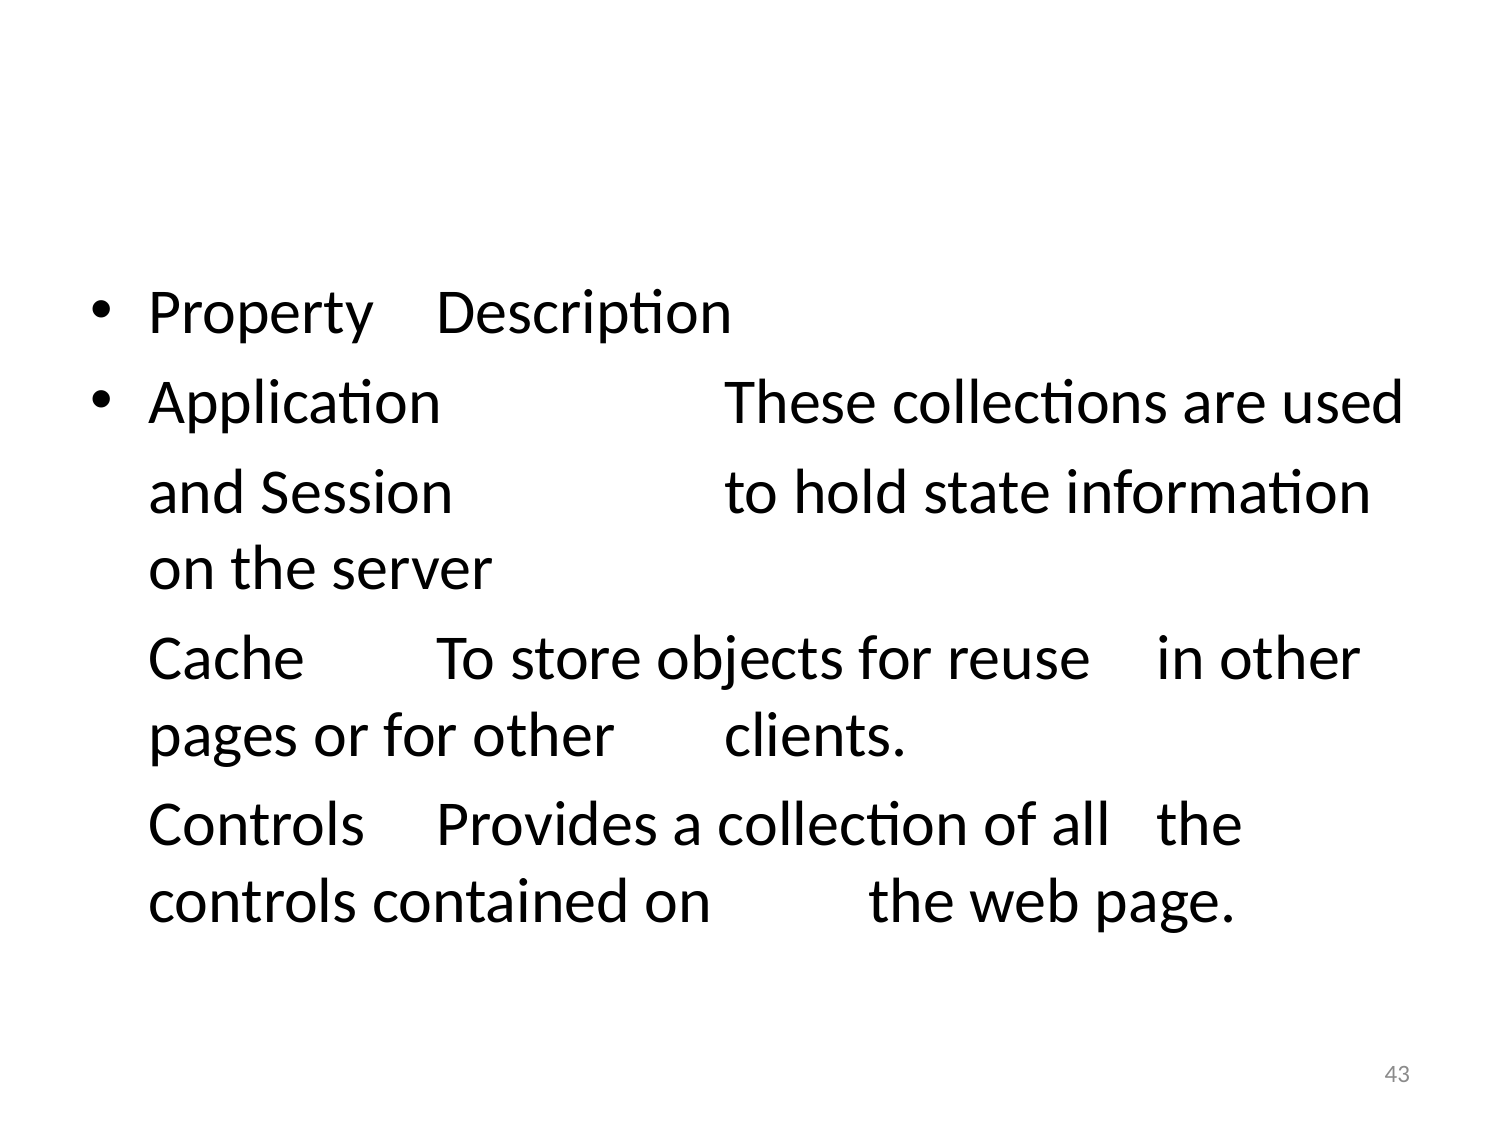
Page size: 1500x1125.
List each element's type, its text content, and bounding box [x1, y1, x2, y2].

list Property Description Application These collections are used and Session to hold state information on the server Cache To store objects for reuse in other pages or for other clients. Controls Provides a collection of all the controls contained on the web page. [75, 262, 1425, 1005]
slide_number 43 [1074, 1042, 1425, 1103]
